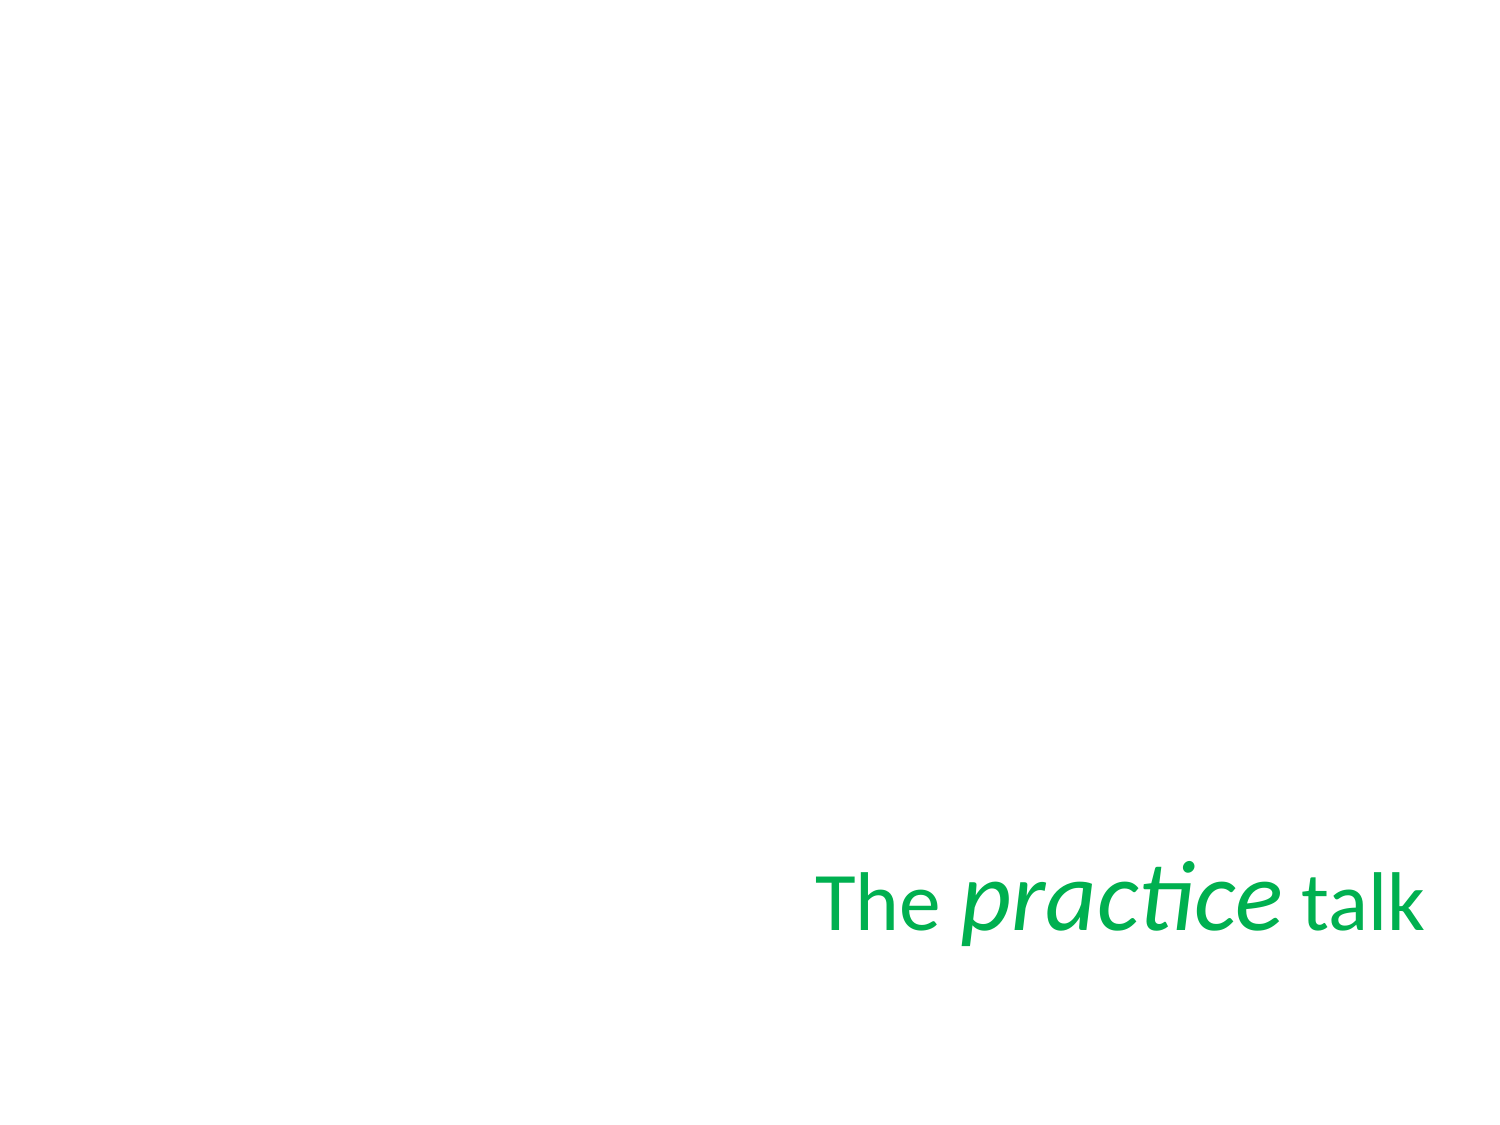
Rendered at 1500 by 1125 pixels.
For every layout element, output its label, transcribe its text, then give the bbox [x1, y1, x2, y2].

text_box The practice talk [800, 822, 1441, 958]
